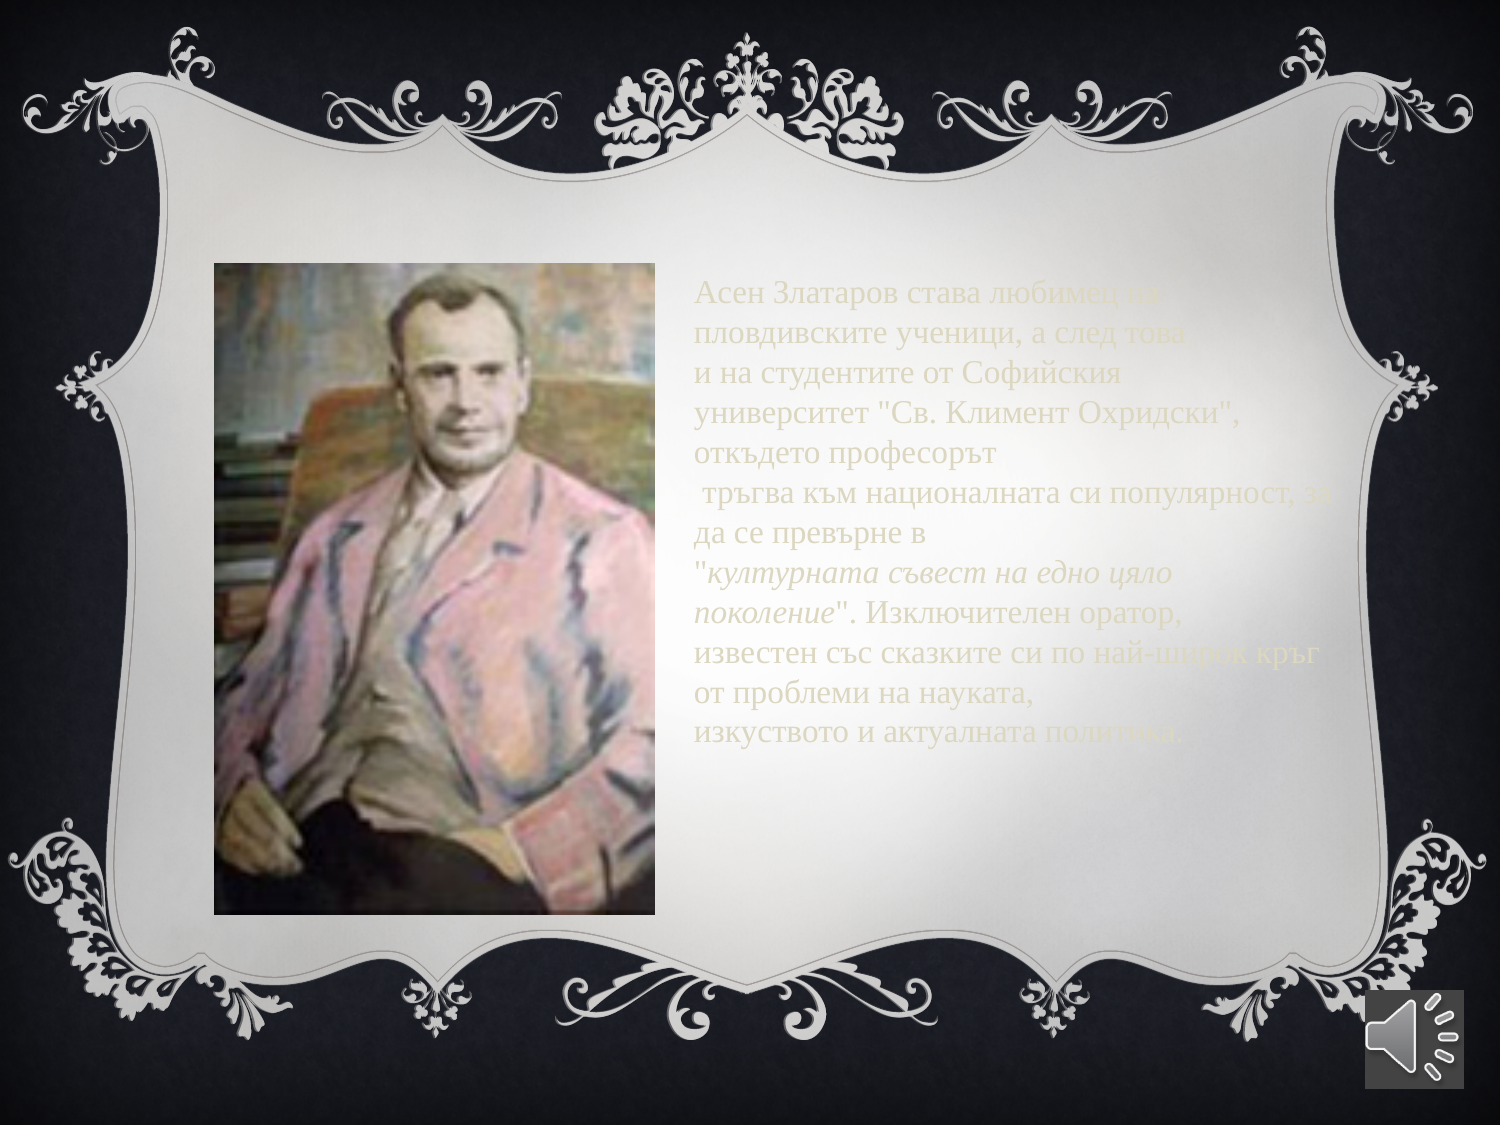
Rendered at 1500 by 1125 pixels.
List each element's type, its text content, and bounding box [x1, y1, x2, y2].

text_box Асен Златаров става любимец на пловдивските ученици, а след това и на студентите от Софийския университет "Св. Климент Охридски", откъдето професорът тръгва към националната си популярност, за да се превърне в "културната съвест на едно цяло поколение". Изключителен оратор, известен със сказките си по най-широк кръг от проблеми на науката, изкуството и актуалната политика. [679, 263, 1353, 757]
picture [0, 0, 1500, 1125]
